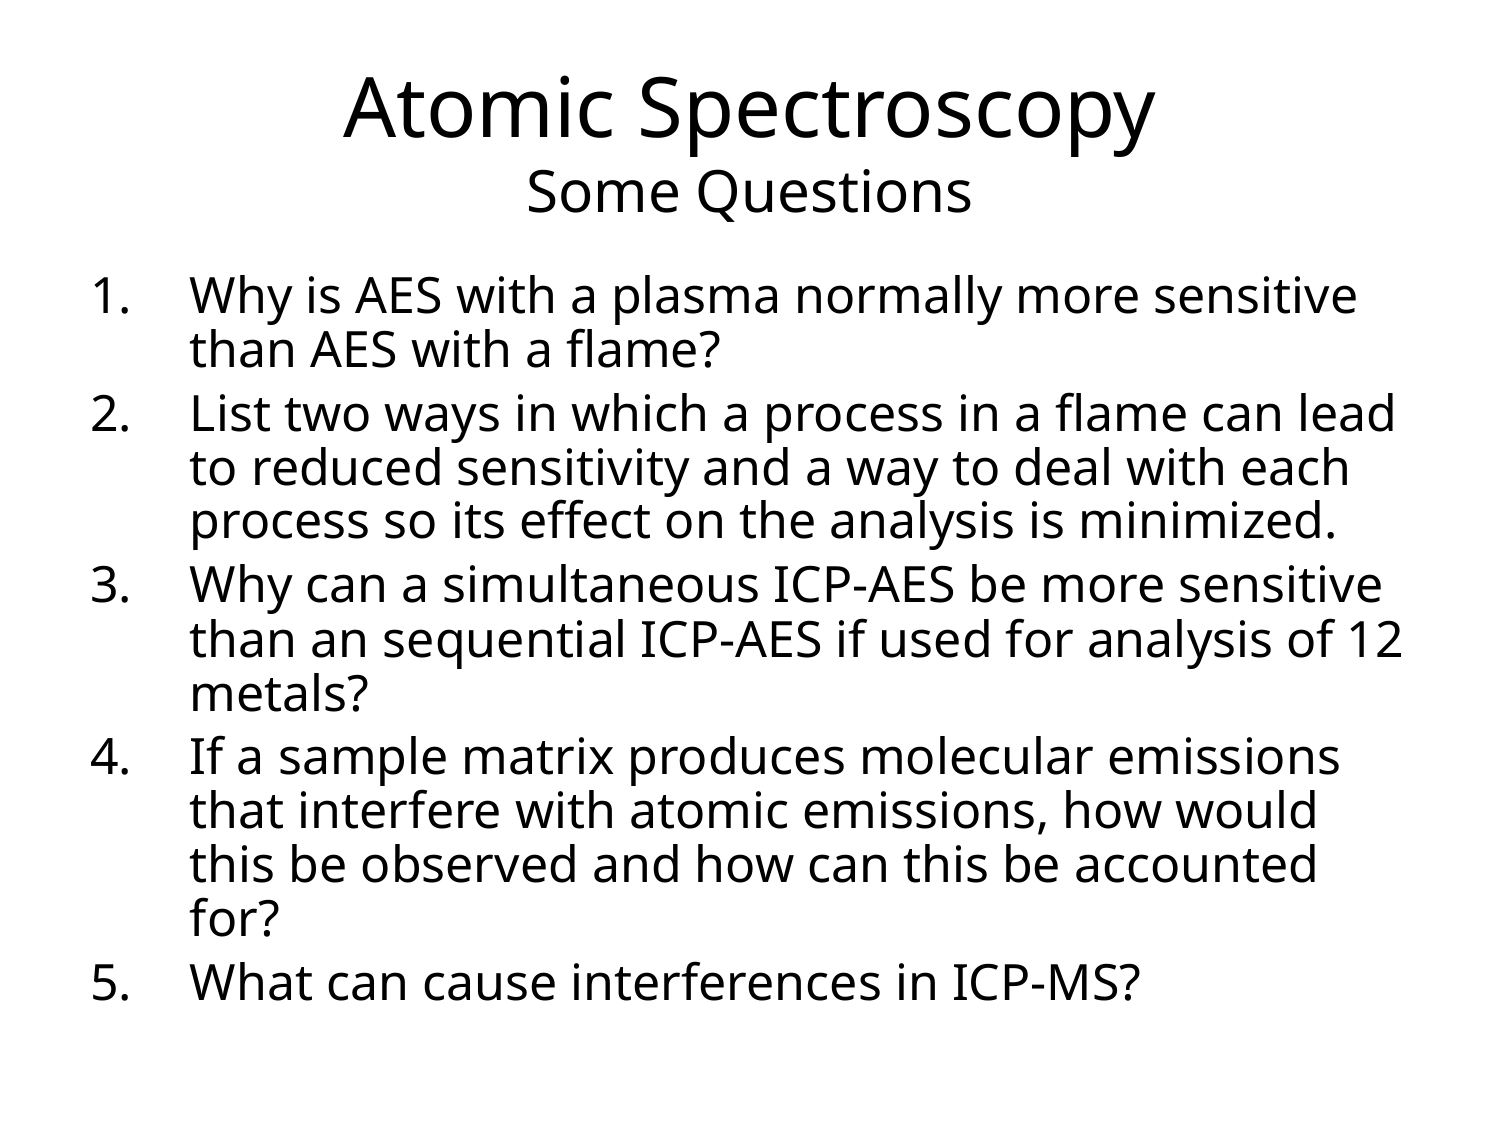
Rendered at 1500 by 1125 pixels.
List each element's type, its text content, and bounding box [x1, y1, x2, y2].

list Why is AES with a plasma normally more sensitive than AES with a flame? List two ways in which a process in a flame can lead to reduced sensitivity and a way to deal with each process so its effect on the analysis is minimized. Why can a simultaneous ICP-AES be more sensitive than an sequential ICP-AES if used for analysis of 12 metals? If a sample matrix produces molecular emissions that interfere with atomic emissions, how would this be observed and how can this be accounted for? What can cause interferences in ICP-MS? [75, 262, 1425, 1005]
title Atomic Spectroscopy Some Questions [75, 45, 1425, 233]
